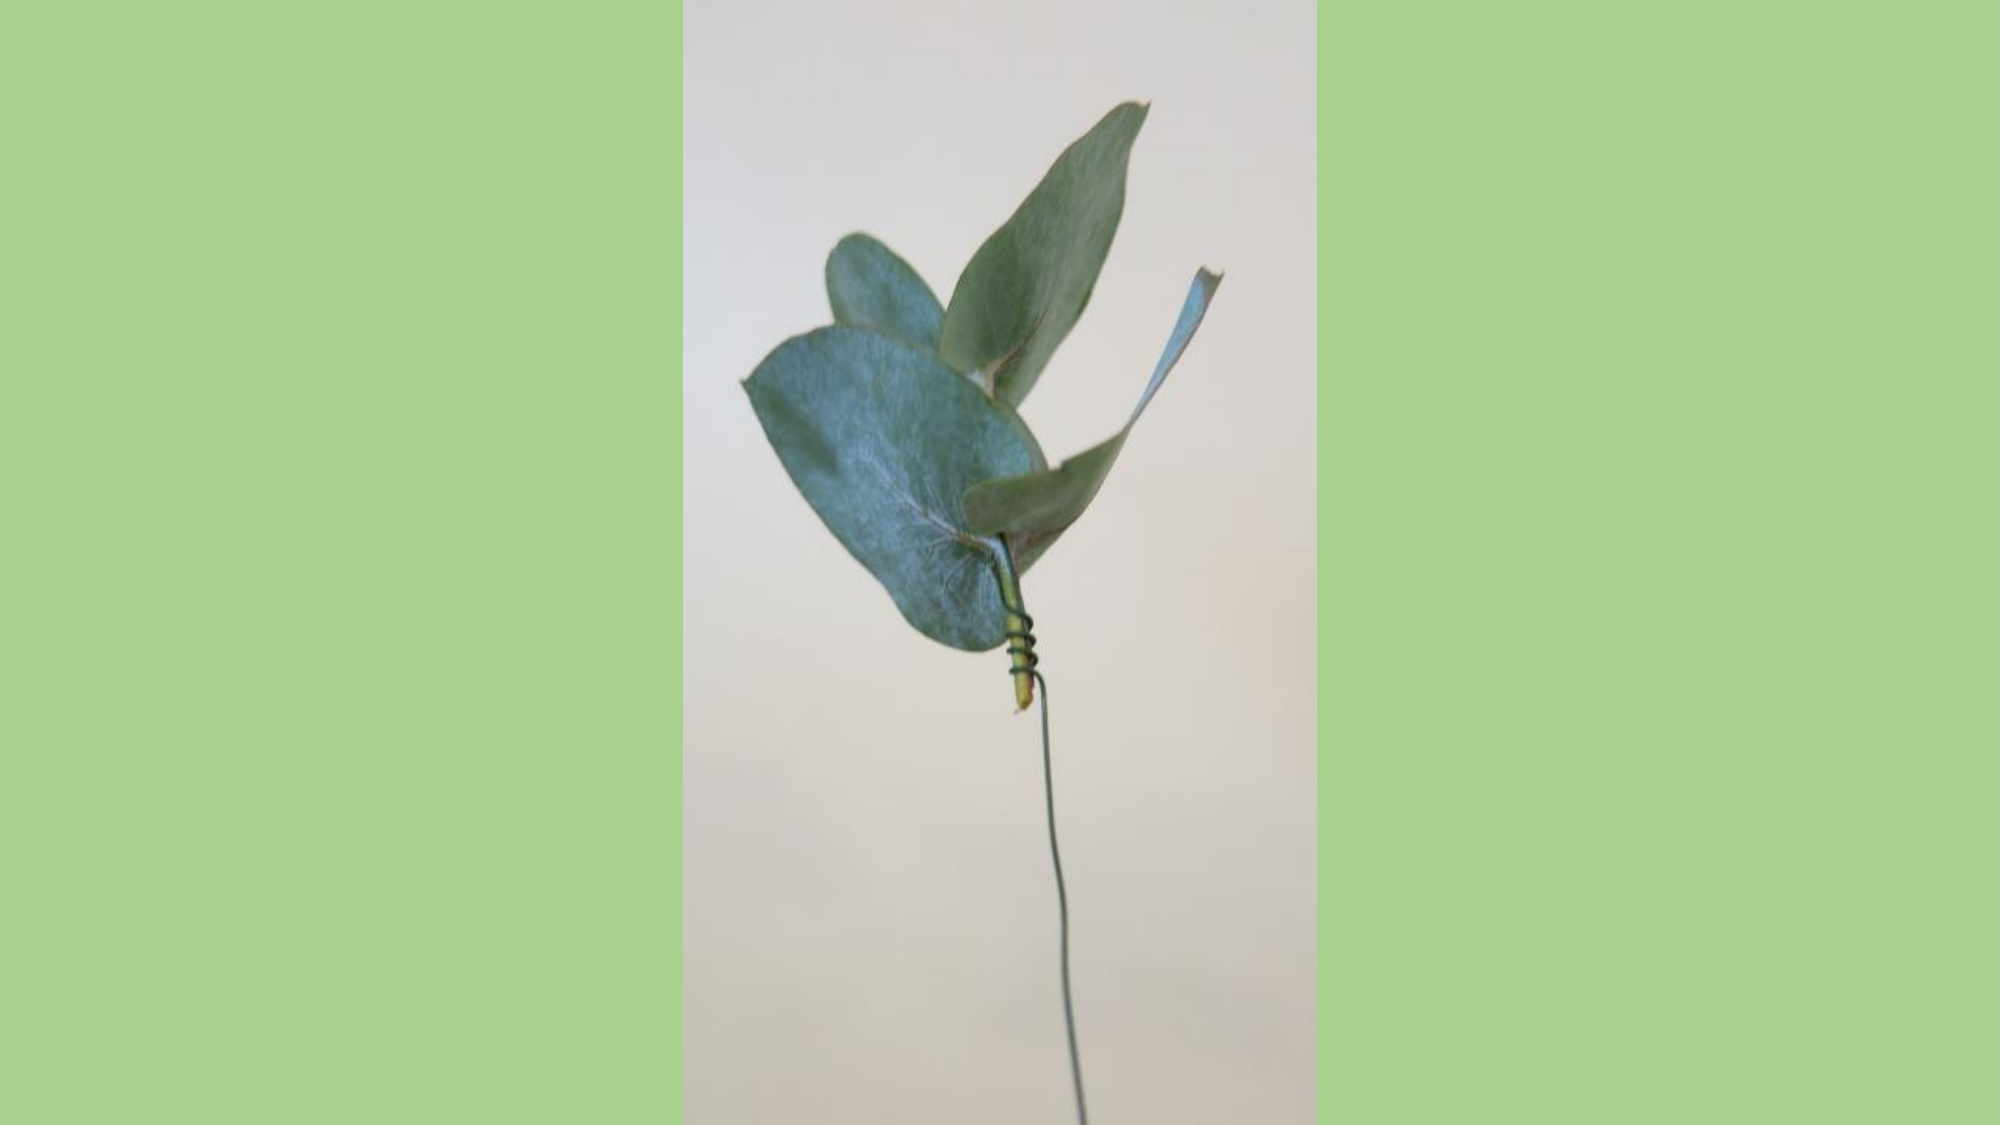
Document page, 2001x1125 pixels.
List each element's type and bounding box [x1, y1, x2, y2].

picture [683, 0, 1317, 1125]
